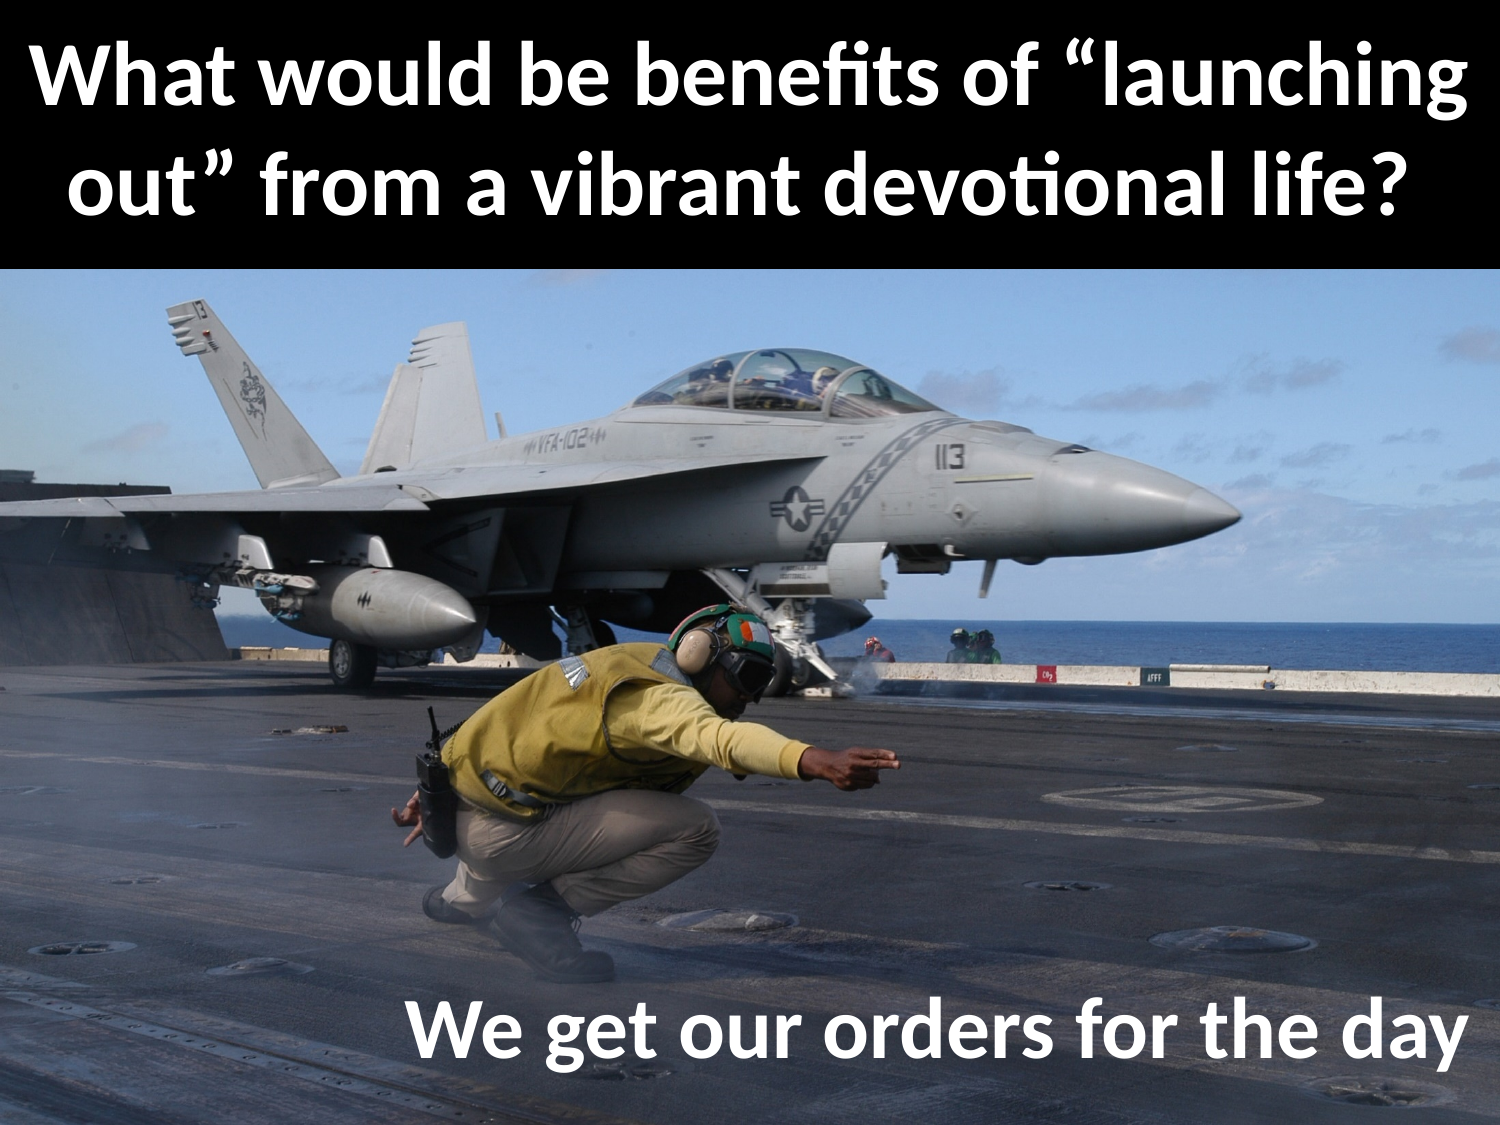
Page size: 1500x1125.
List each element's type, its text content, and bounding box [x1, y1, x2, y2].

text_box What would be benefits of “launching out” from a vibrant devotional life? [0, 62, 1500, 185]
picture [0, 269, 1500, 1125]
